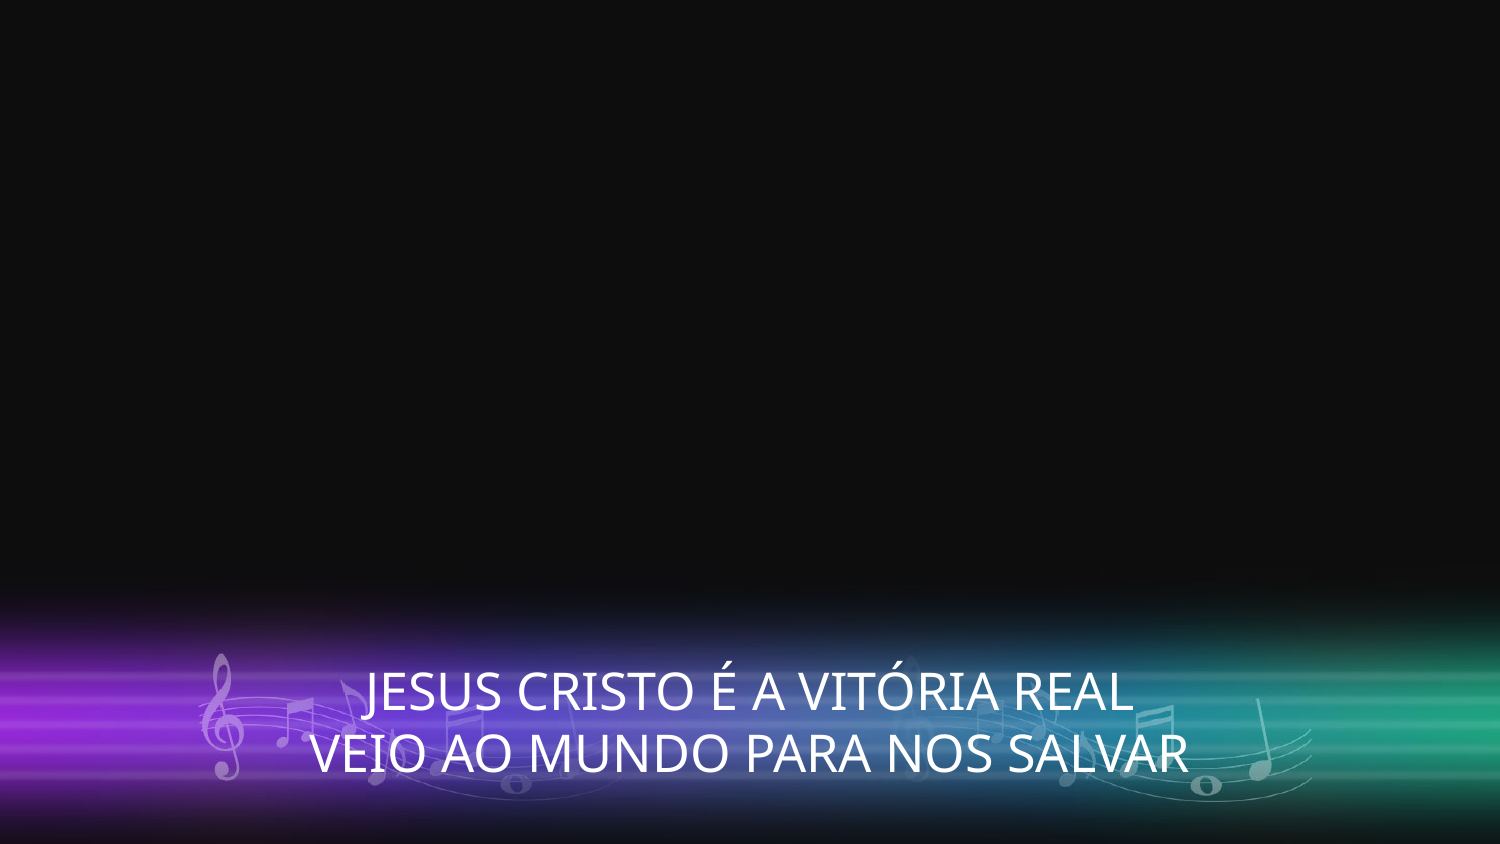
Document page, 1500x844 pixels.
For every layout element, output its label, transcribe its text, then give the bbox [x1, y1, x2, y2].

picture [0, 0, 1500, 844]
text_box JESUS CRISTO É A VITÓRIA REAL VEIO AO MUNDO PARA NOS SALVAR [265, 651, 1235, 791]
